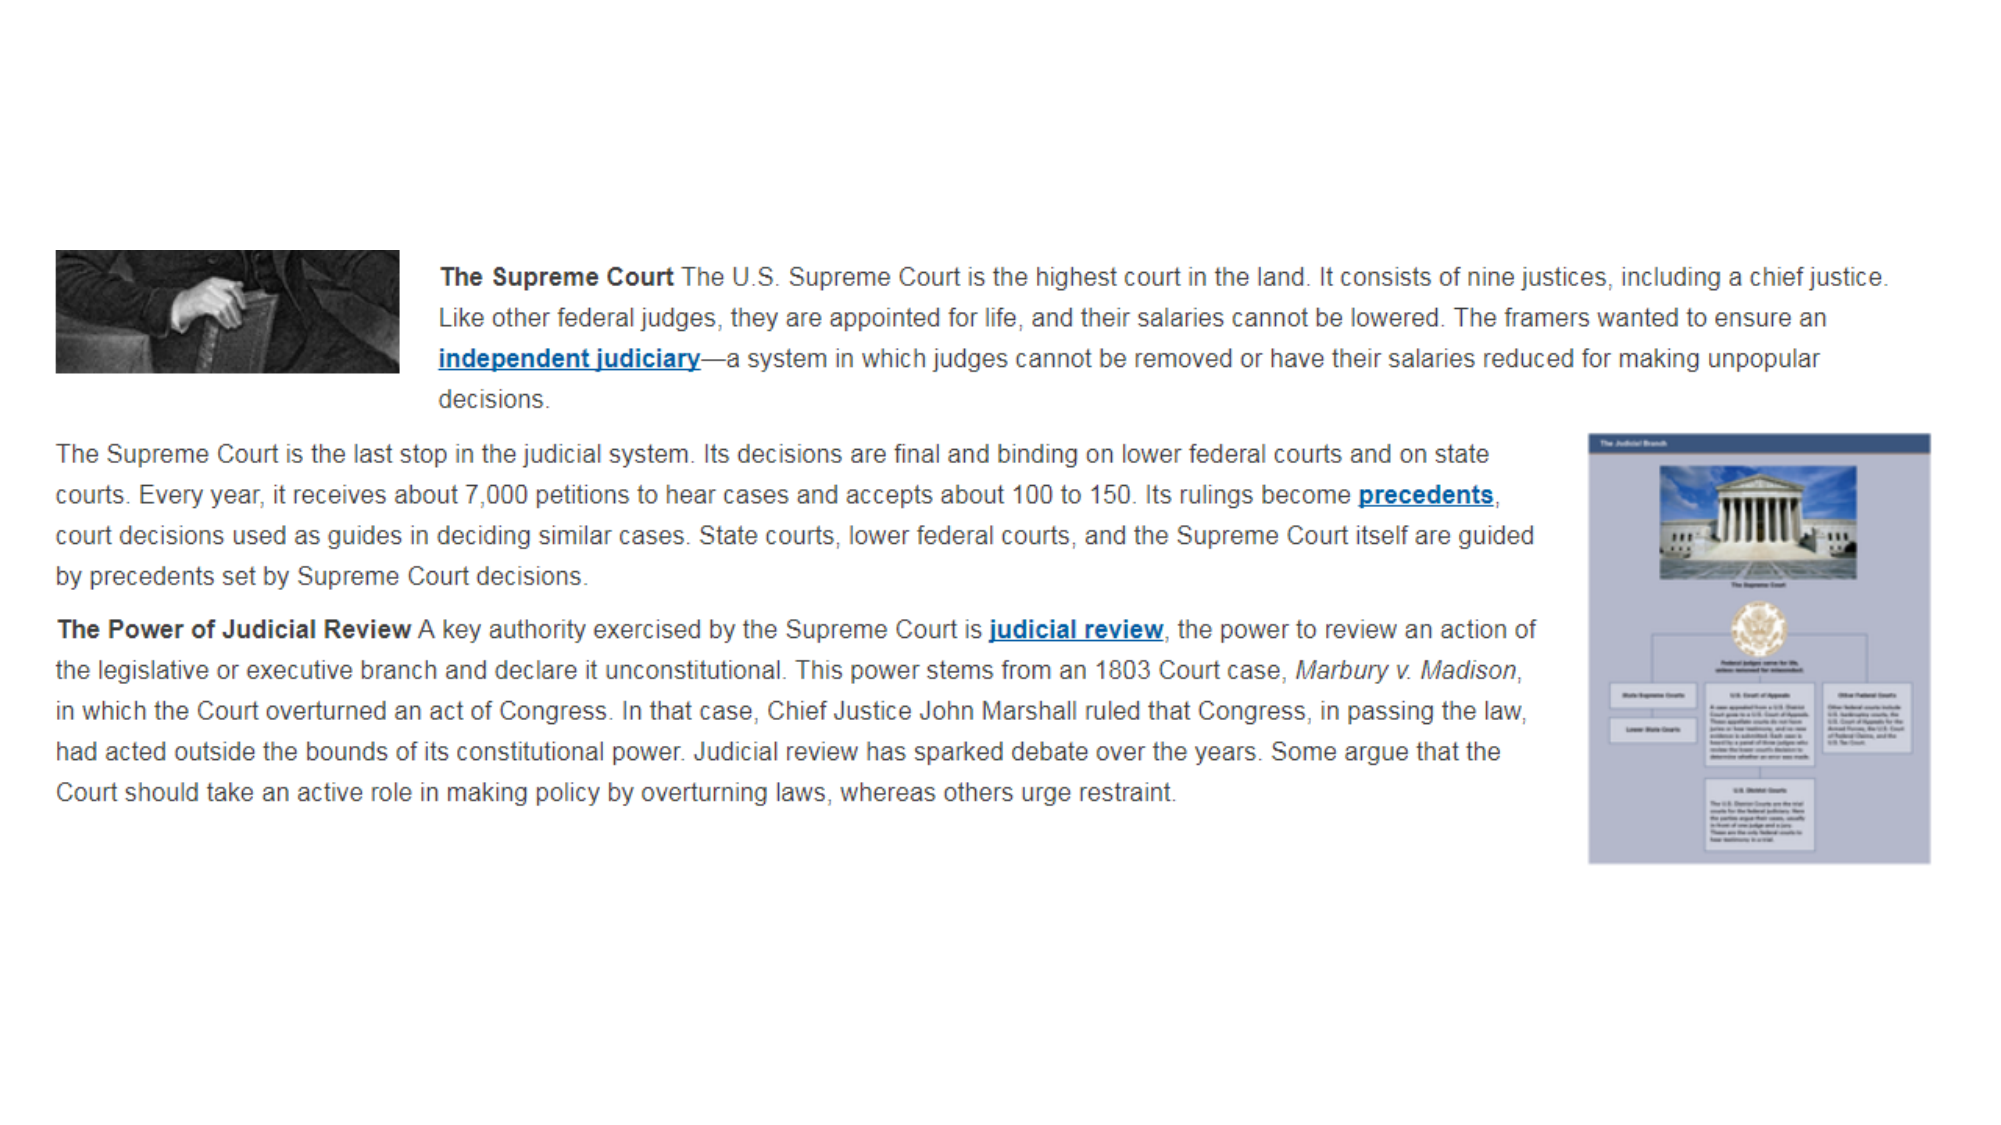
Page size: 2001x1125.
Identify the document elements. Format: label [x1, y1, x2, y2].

picture [42, 250, 1958, 875]
